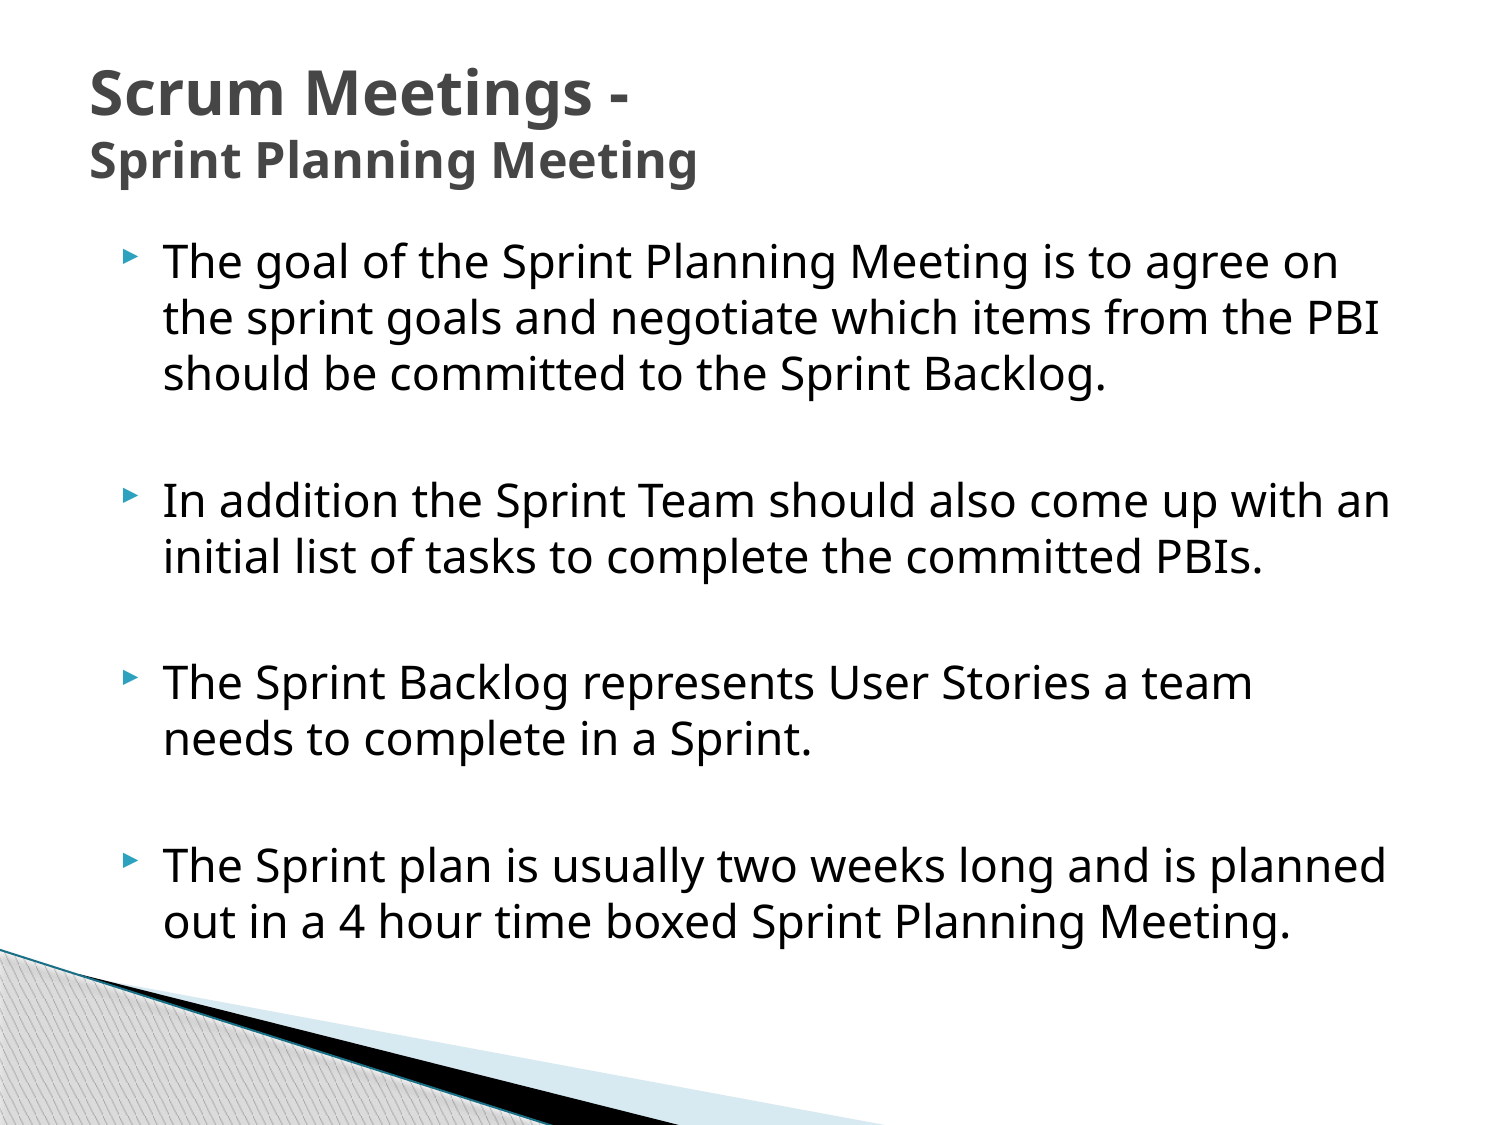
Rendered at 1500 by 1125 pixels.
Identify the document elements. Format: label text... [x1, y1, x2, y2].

list The goal of the Sprint Planning Meeting is to agree on the sprint goals and negotiate which items from the PBI should be committed to the Sprint Backlog. In addition the Sprint Team should also come up with an initial list of tasks to complete the committed PBIs. The Sprint Backlog represents User Stories a team needs to complete in a Sprint. The Sprint plan is usually two weeks long and is planned out in a 4 hour time boxed Sprint Planning Meeting. [87, 224, 1413, 1013]
title Scrum Meetings - Sprint Planning Meeting [75, 45, 1425, 233]
